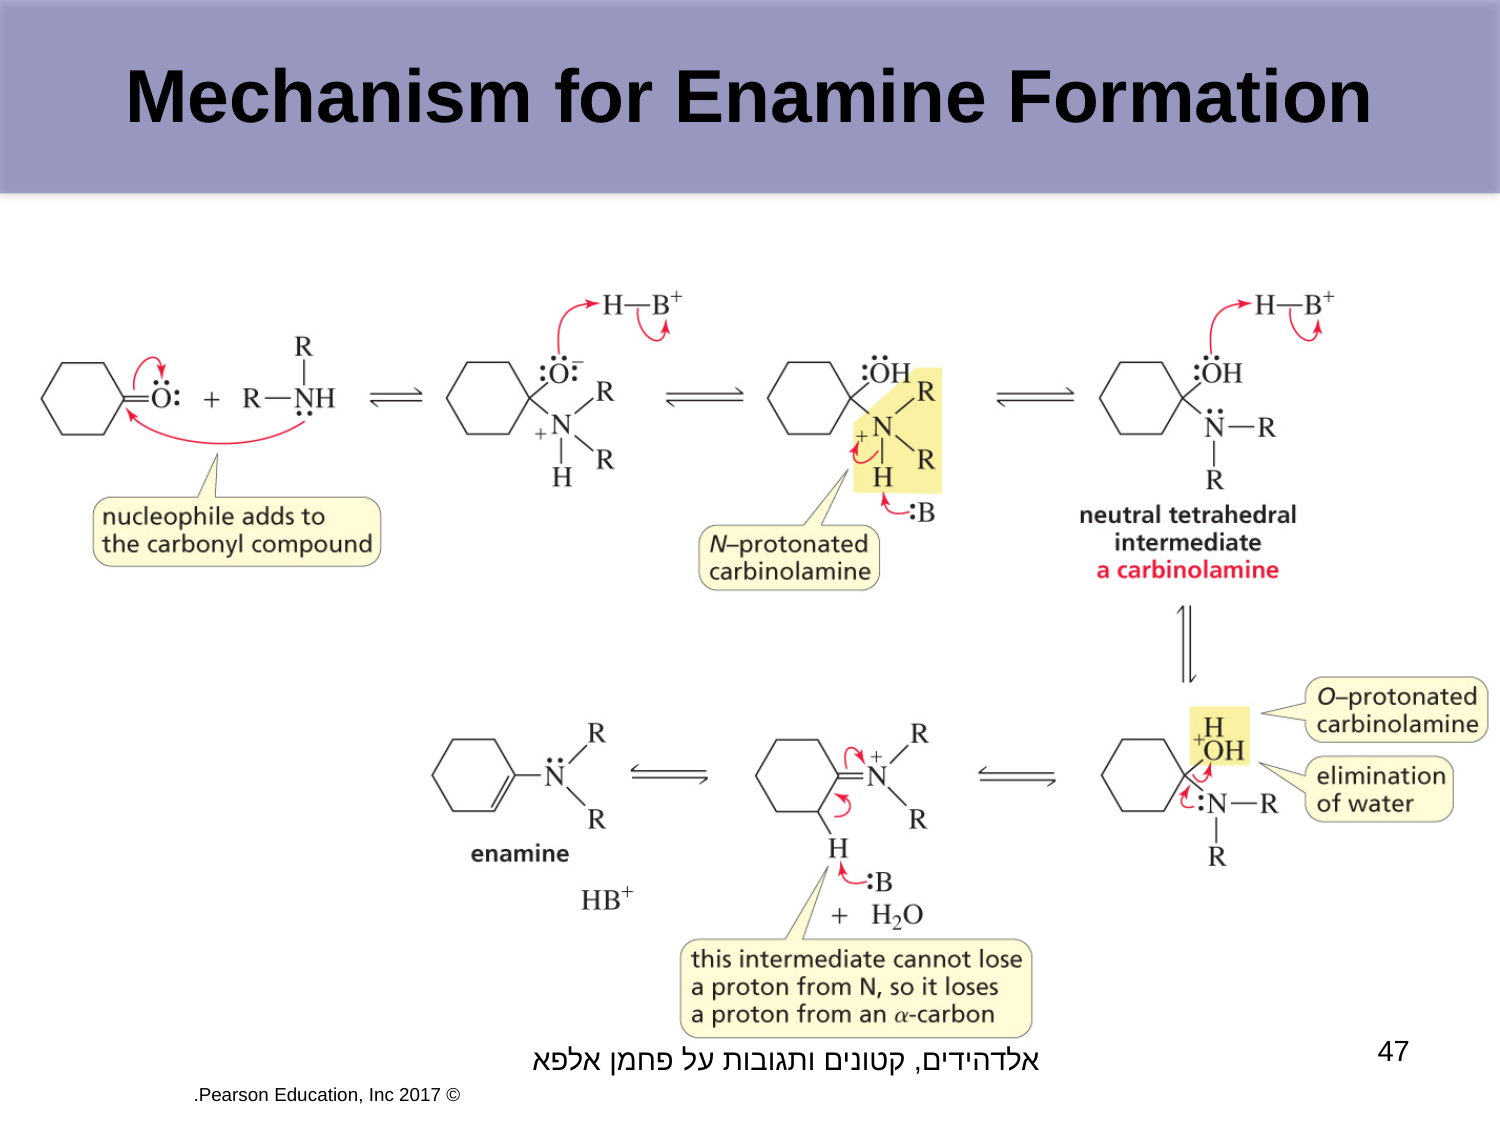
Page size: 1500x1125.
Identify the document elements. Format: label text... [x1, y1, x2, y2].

text_box Mechanism for Enamine Formation [0, 39, 1500, 145]
slide_number 47 [1074, 1051, 1426, 1103]
footer אלדהידים, קטונים ותגובות על פחמן אלפא [513, 1051, 1059, 1113]
picture [28, 278, 1500, 1044]
